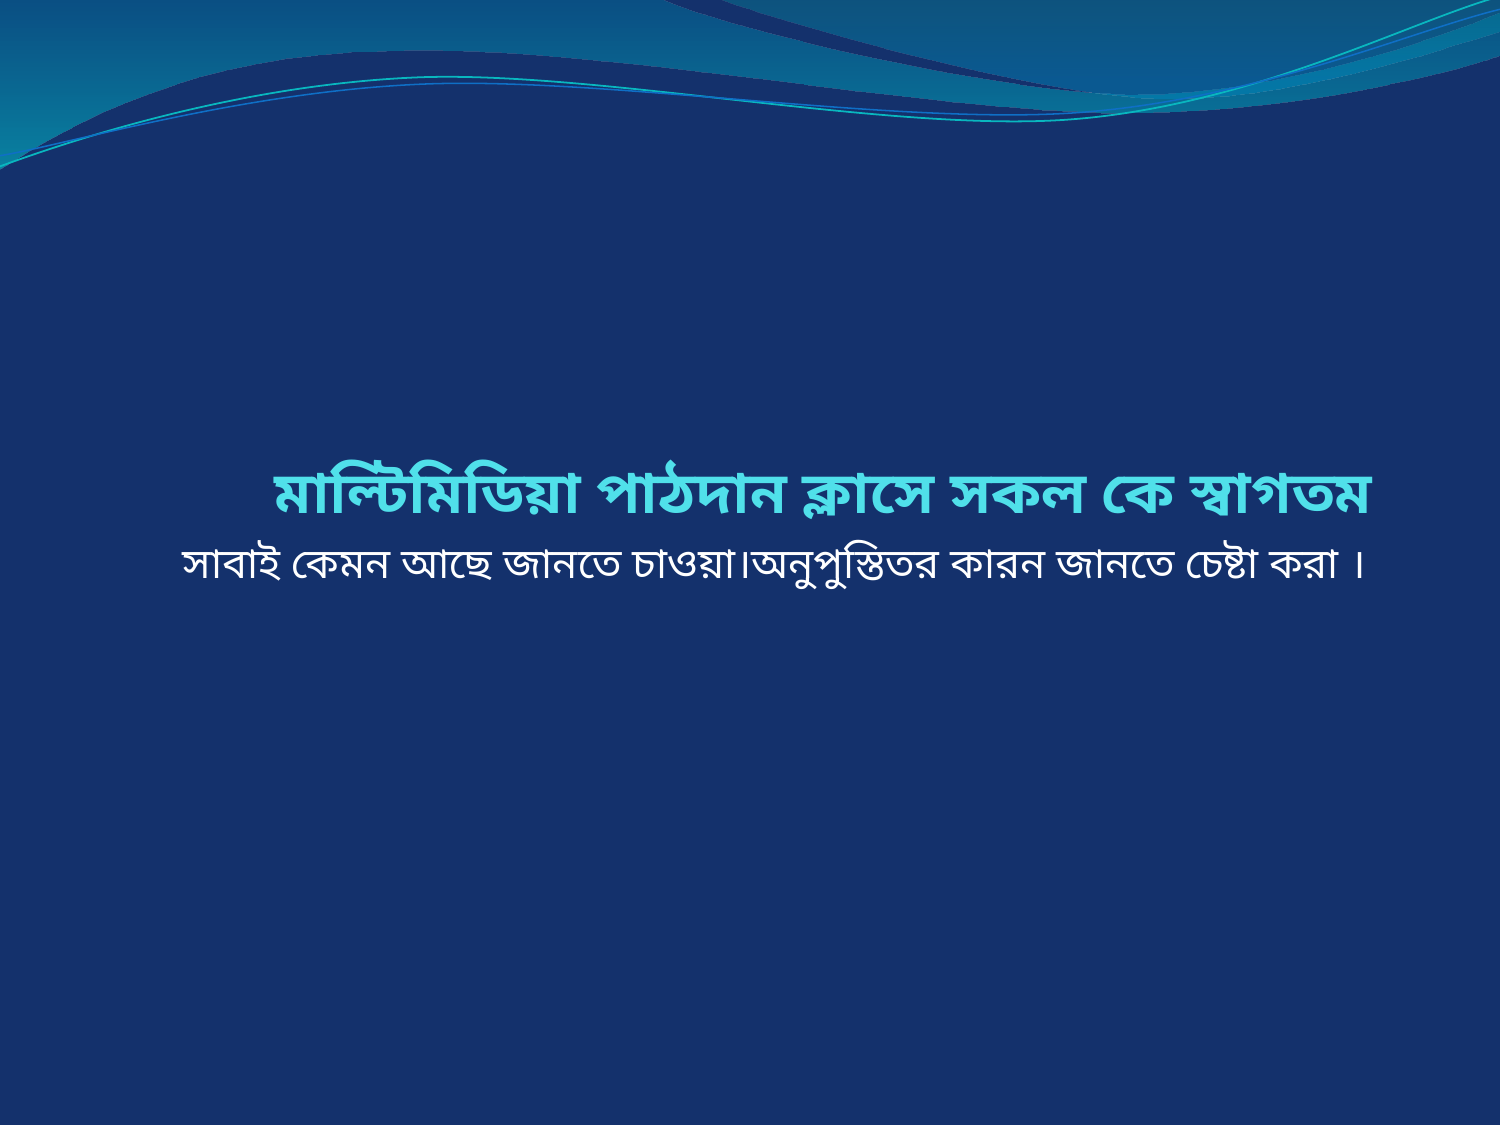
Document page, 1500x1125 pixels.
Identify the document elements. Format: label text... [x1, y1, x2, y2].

title মাল্টিমিডিয়া পাঠদান ক্লাসে সকল কে স্বাগতম [87, 224, 1376, 525]
subtitle সাবাই কেমন আছে জানতে চাওয়া।অনুপুস্তিতর কারন জানতে চেষ্টা করা । [87, 529, 1376, 818]
